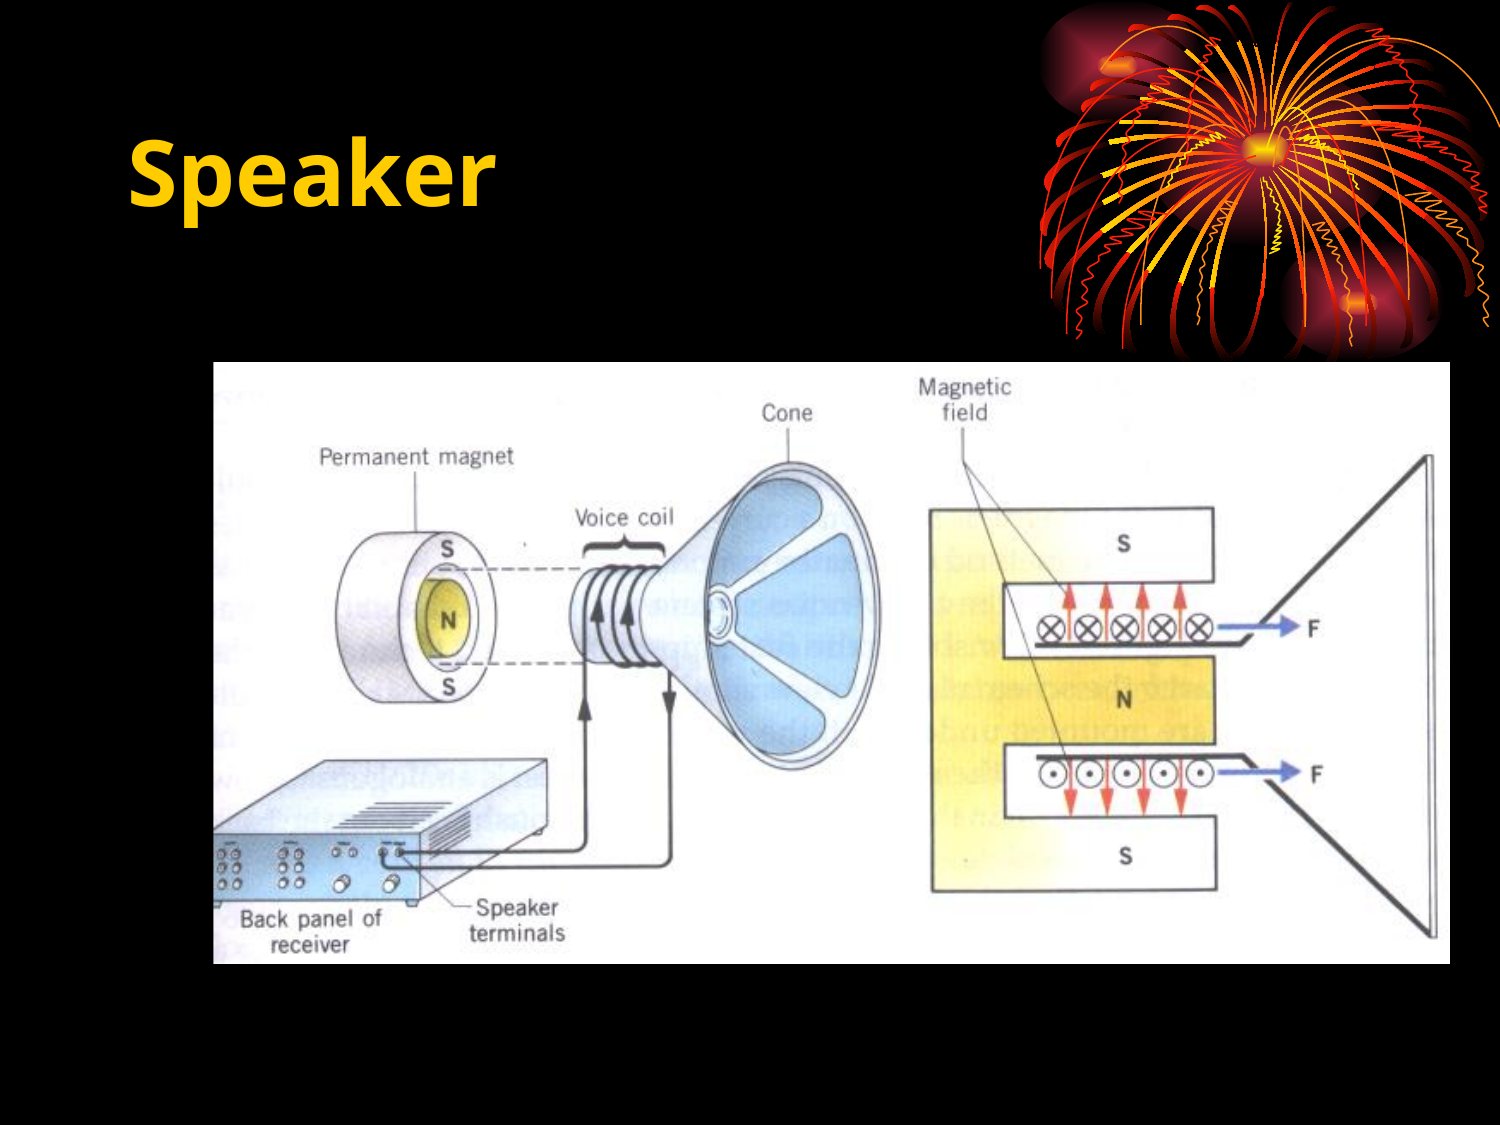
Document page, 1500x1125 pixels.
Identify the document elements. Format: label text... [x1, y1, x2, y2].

title Speaker [112, 49, 1388, 290]
picture [212, 362, 1451, 965]
